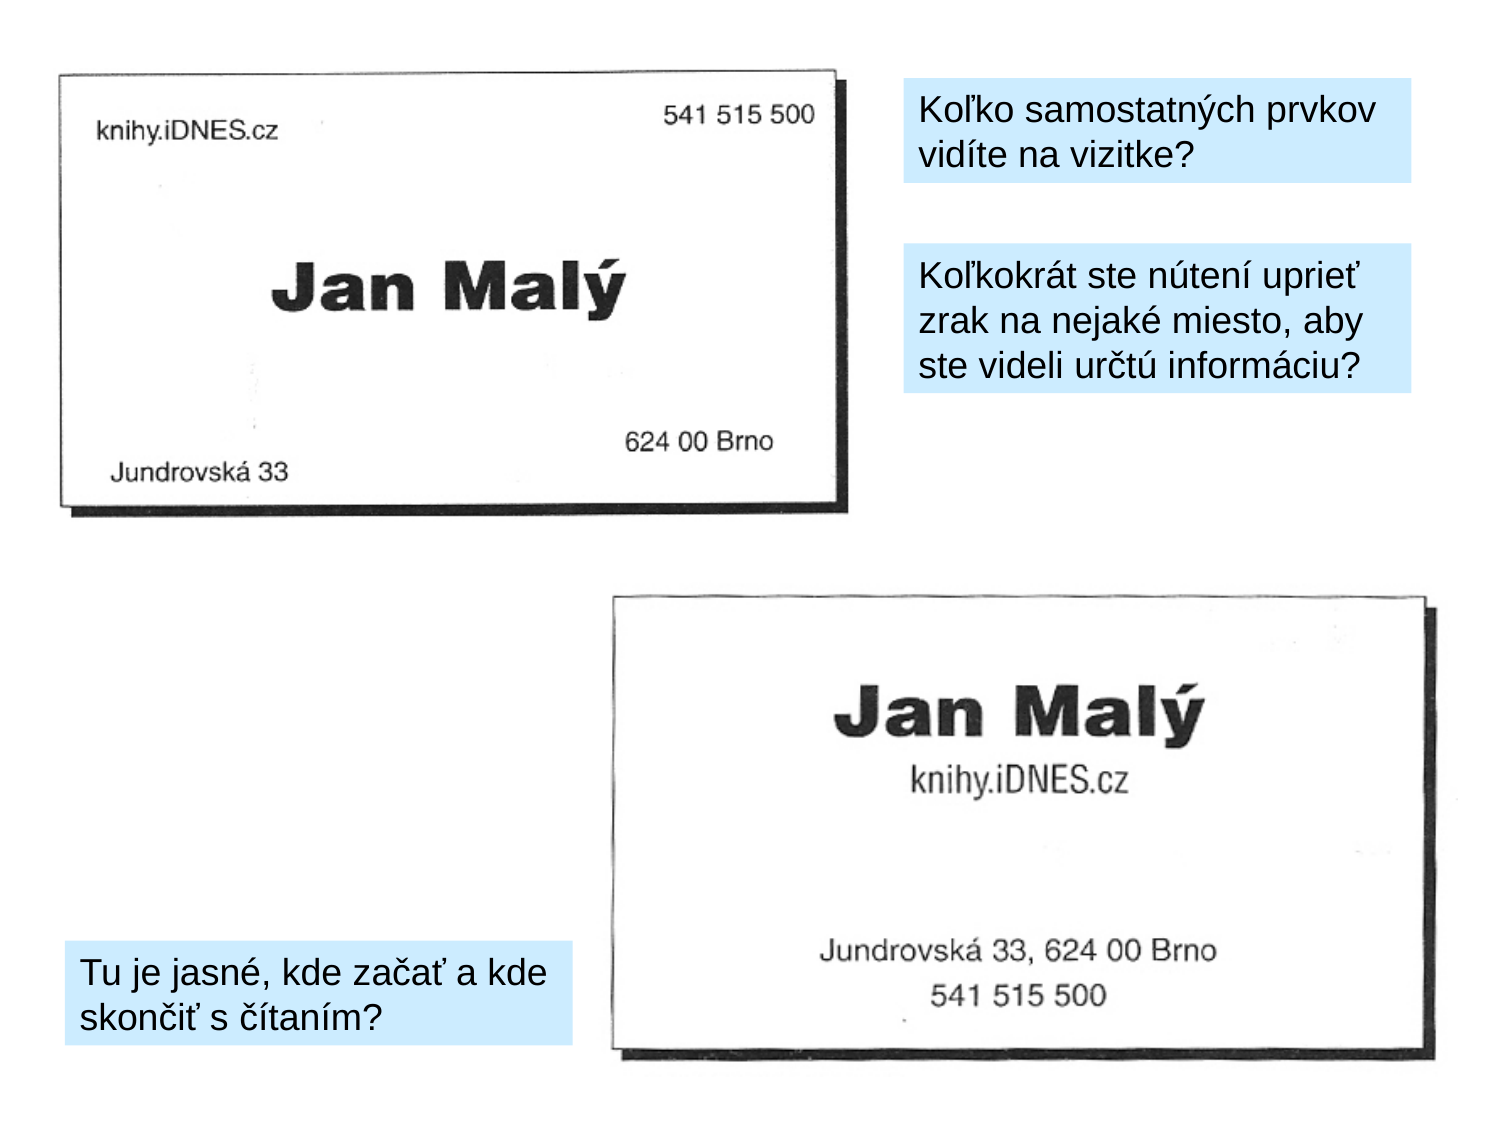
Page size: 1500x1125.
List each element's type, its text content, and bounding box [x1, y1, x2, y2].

text_box Koľkokrát ste nútení uprieť zrak na nejaké miesto, aby ste videli určtú informáciu? [903, 243, 1412, 394]
picture [40, 30, 892, 547]
picture [584, 570, 1458, 1078]
text_box Koľko samostatných prvkov vidíte na vizitke? [903, 78, 1412, 183]
text_box Tu je jasné, kde začať a kde skončiť s čítaním? [64, 940, 573, 1046]
